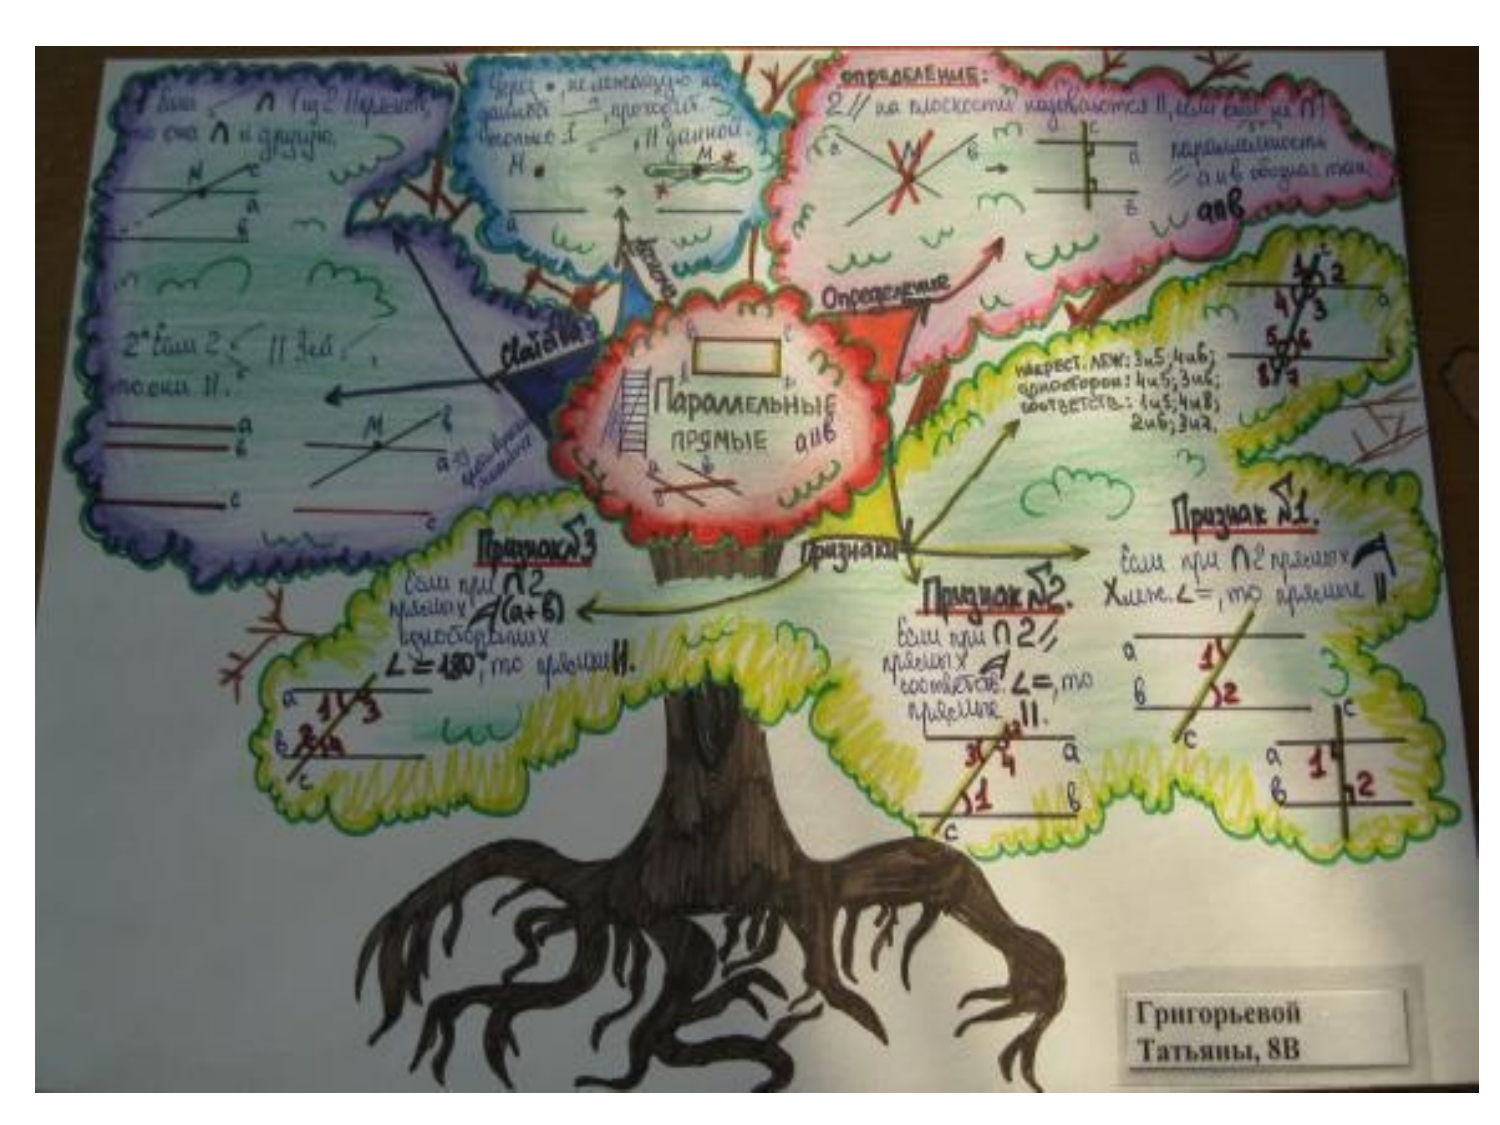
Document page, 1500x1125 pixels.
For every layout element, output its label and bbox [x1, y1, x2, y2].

picture [34, 46, 1479, 1094]
